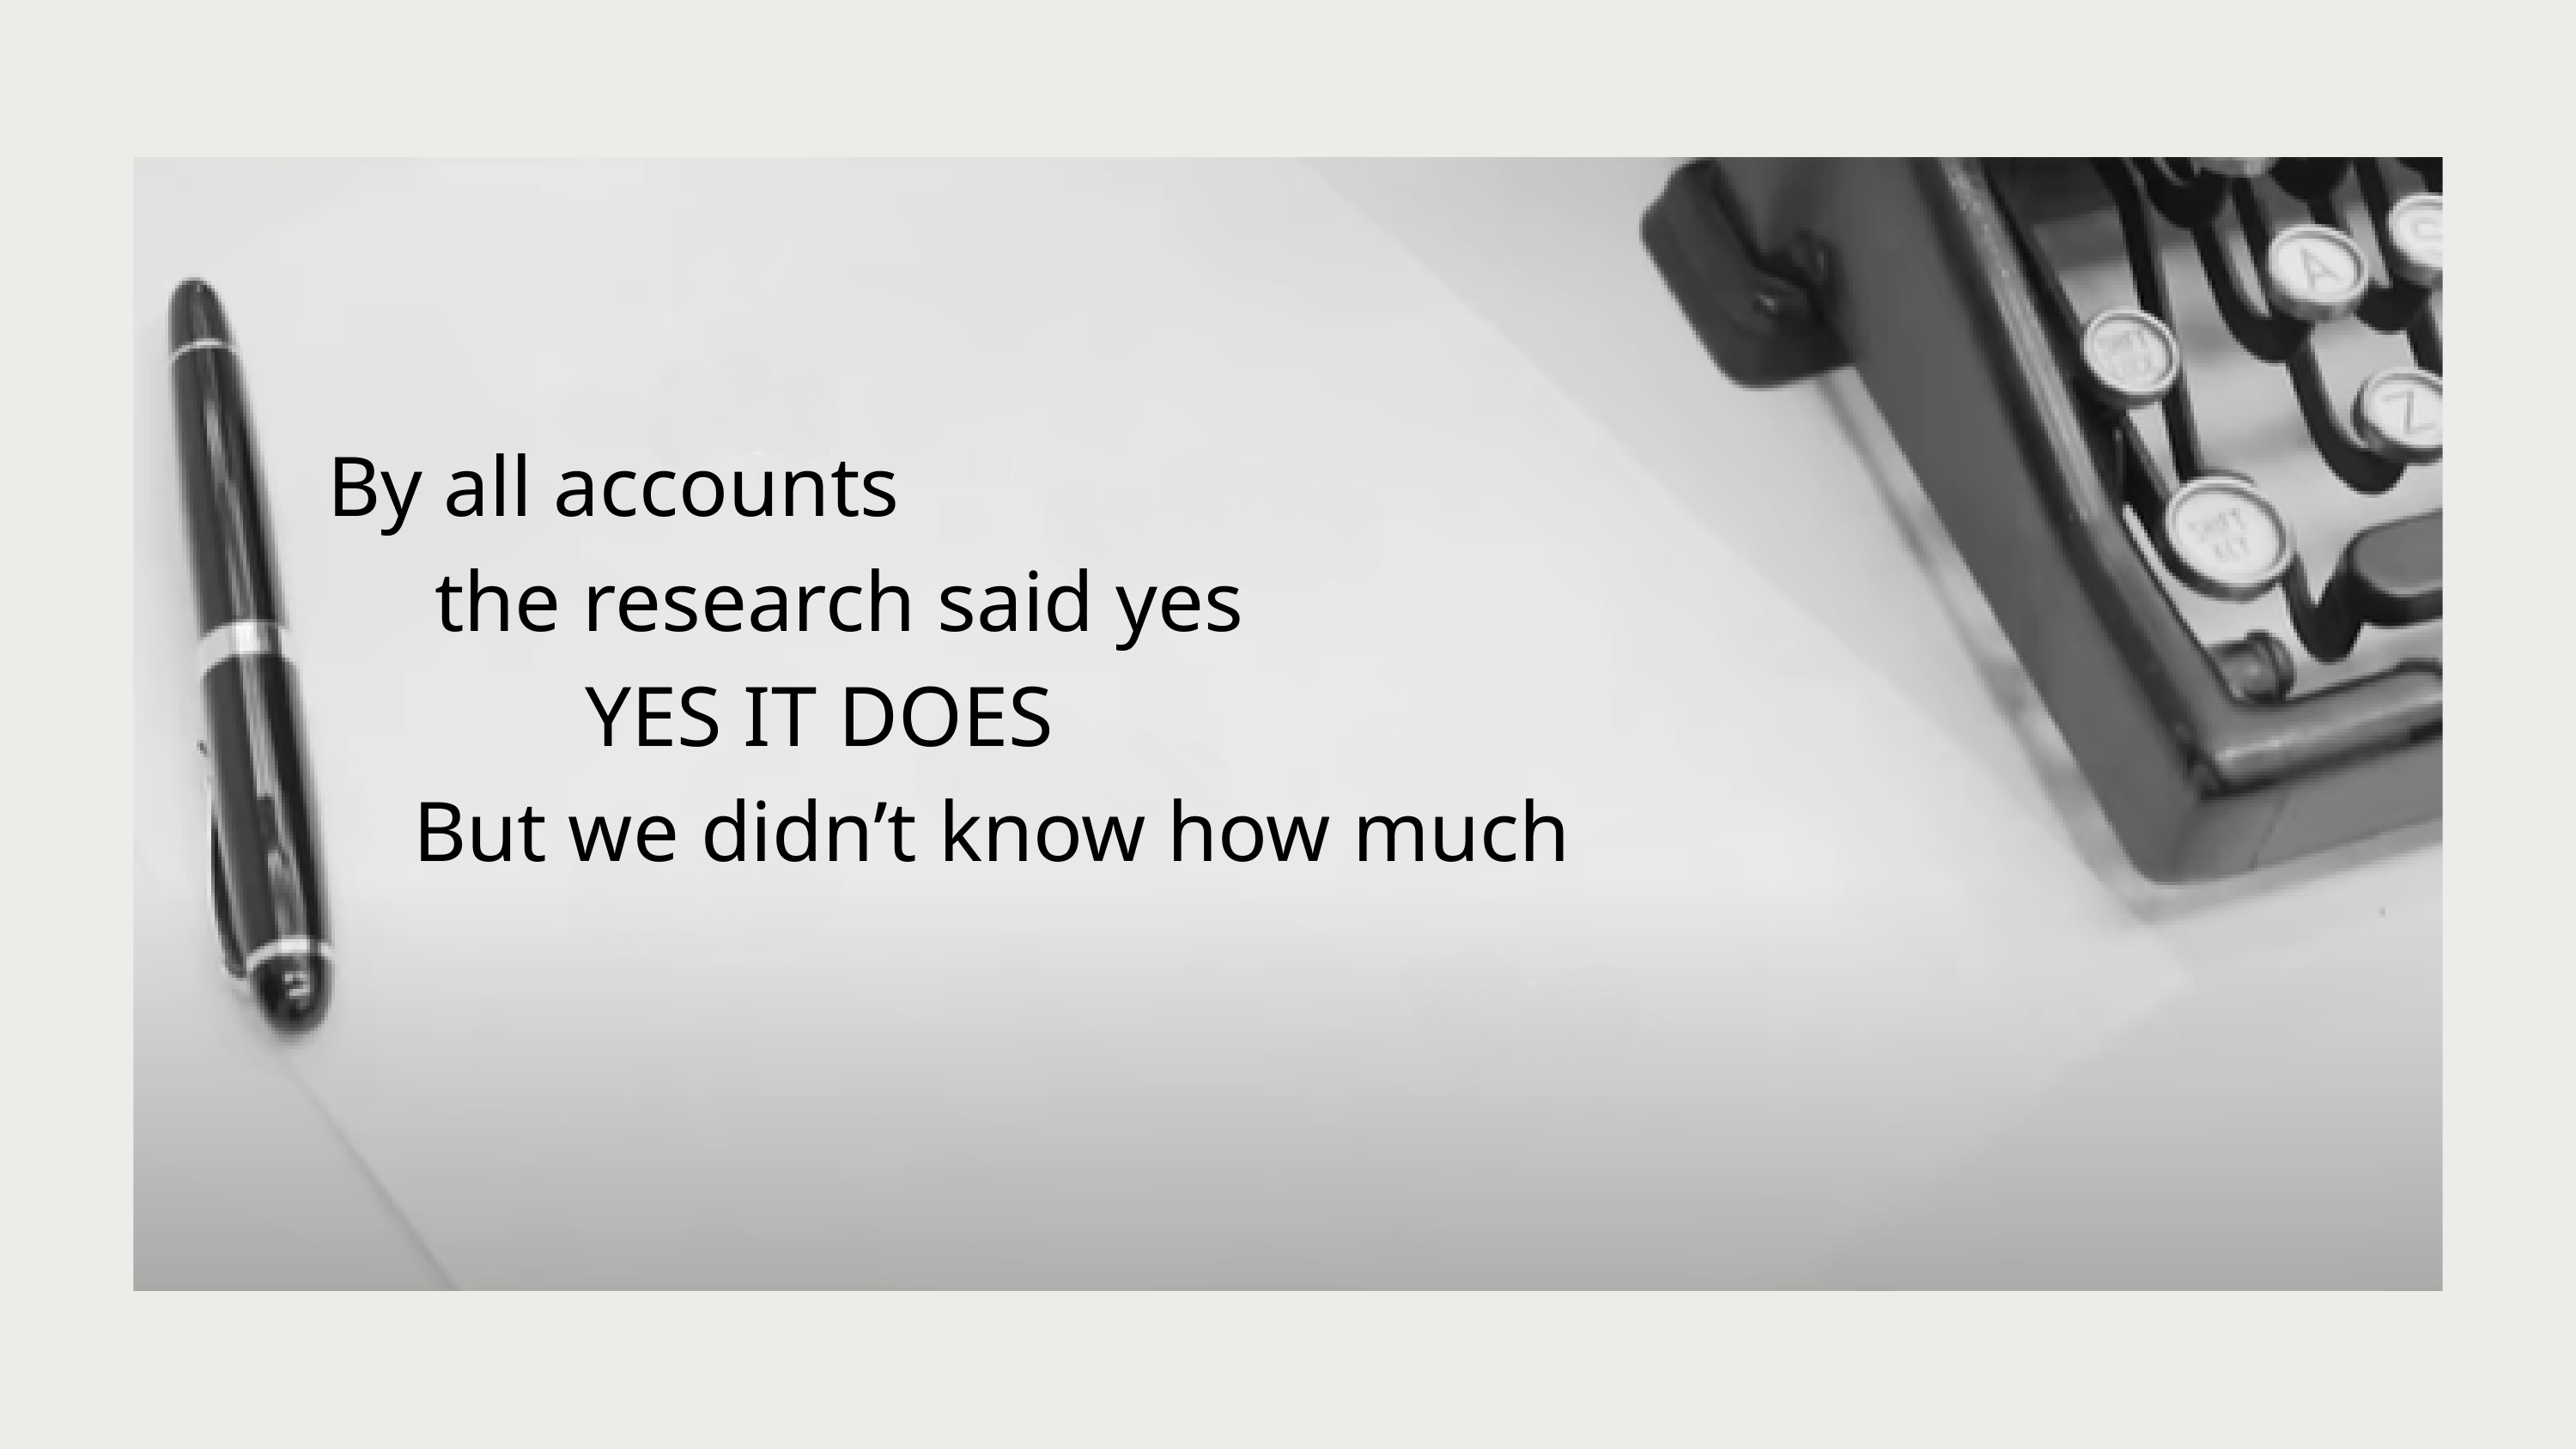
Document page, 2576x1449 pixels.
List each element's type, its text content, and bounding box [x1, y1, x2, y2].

title By all accounts the research said yes YES IT DOES But we didn’t know how much [327, 417, 1953, 879]
text_box [133, 157, 2443, 1291]
